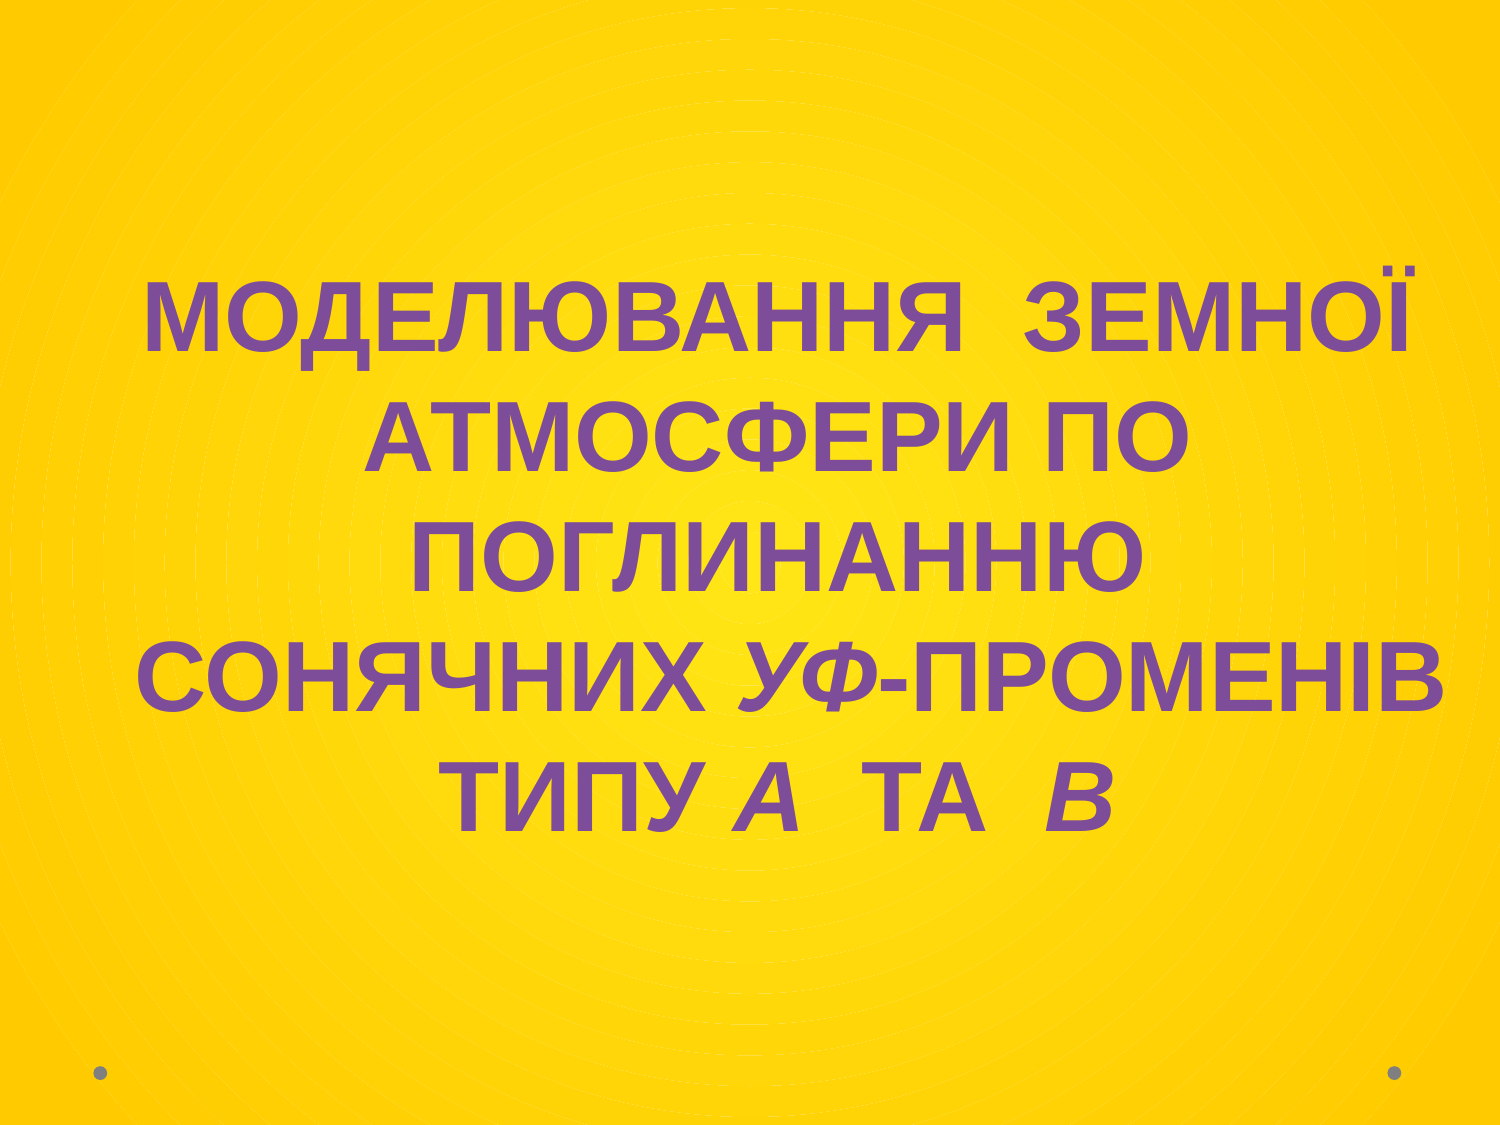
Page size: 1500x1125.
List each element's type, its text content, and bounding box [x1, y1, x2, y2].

text_box МОДЕЛЮВАННЯ ЗЕМНОЇ АТМОСФЕРИ ПО ПОГЛИНАННЮ СОНЯЧНИХ УФ-ПРОМЕНІВ ТИПУ А ТА В [86, 244, 1470, 860]
